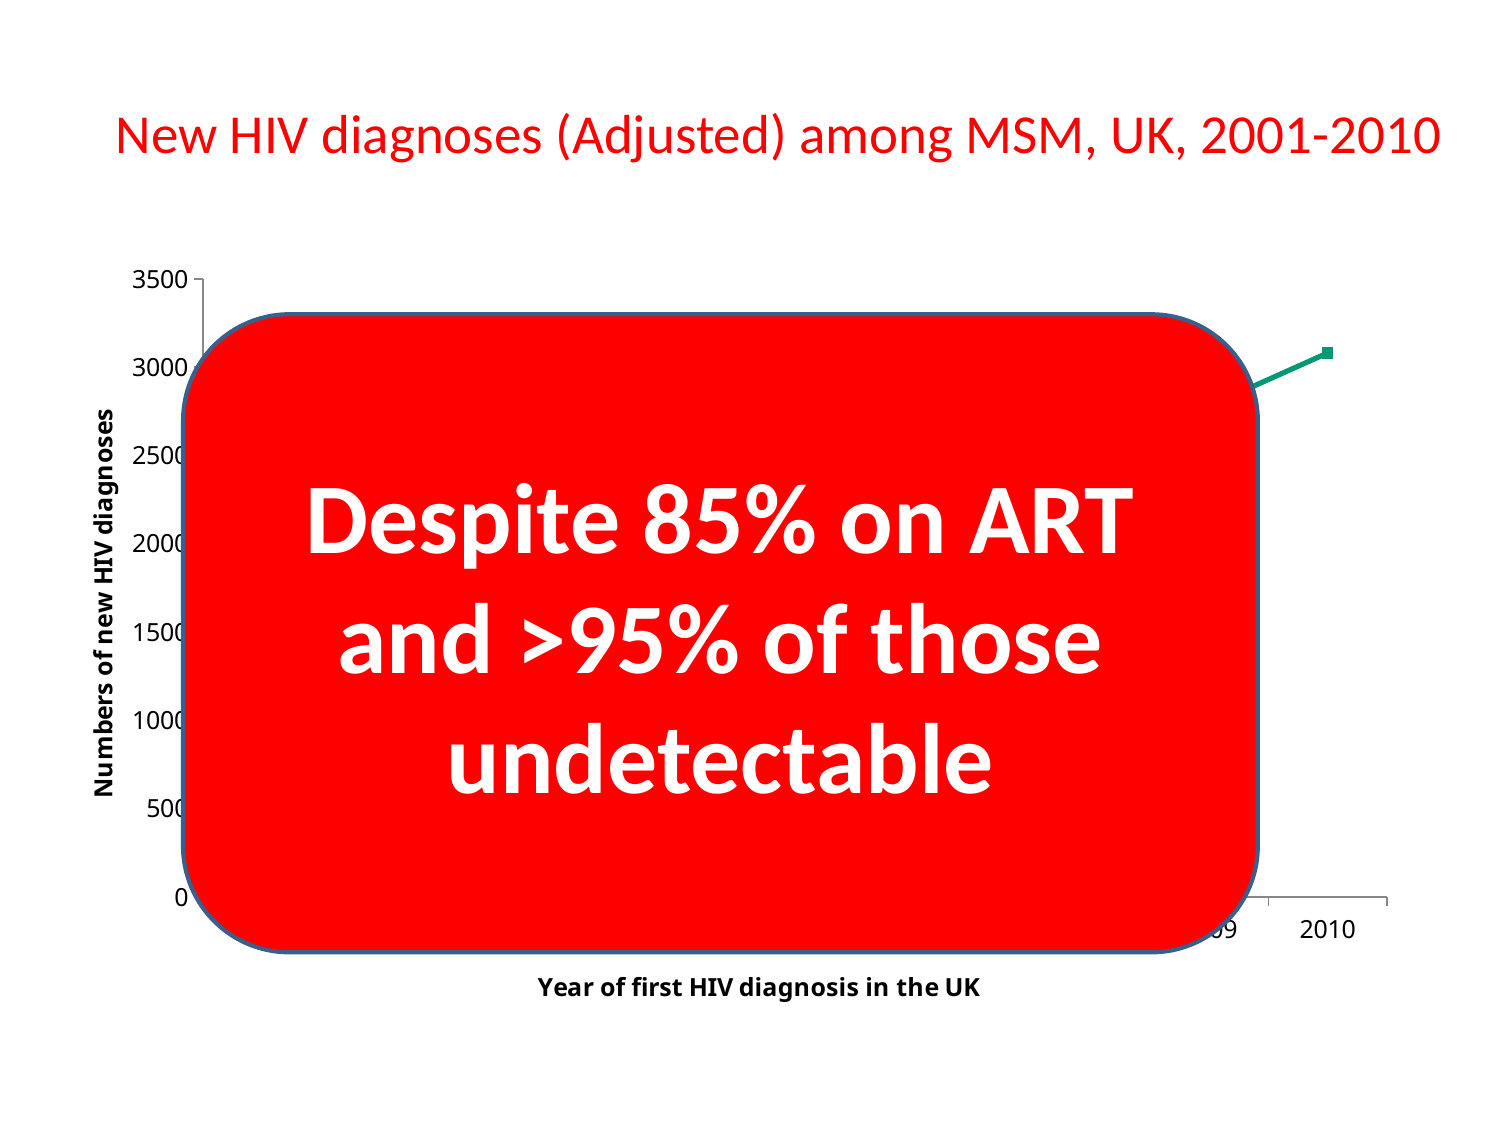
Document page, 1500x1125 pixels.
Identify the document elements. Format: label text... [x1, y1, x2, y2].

chart [77, 184, 1389, 1019]
title New HIV diagnoses (Adjusted) among MSM, UK, 2001-2010 [100, 89, 1459, 173]
